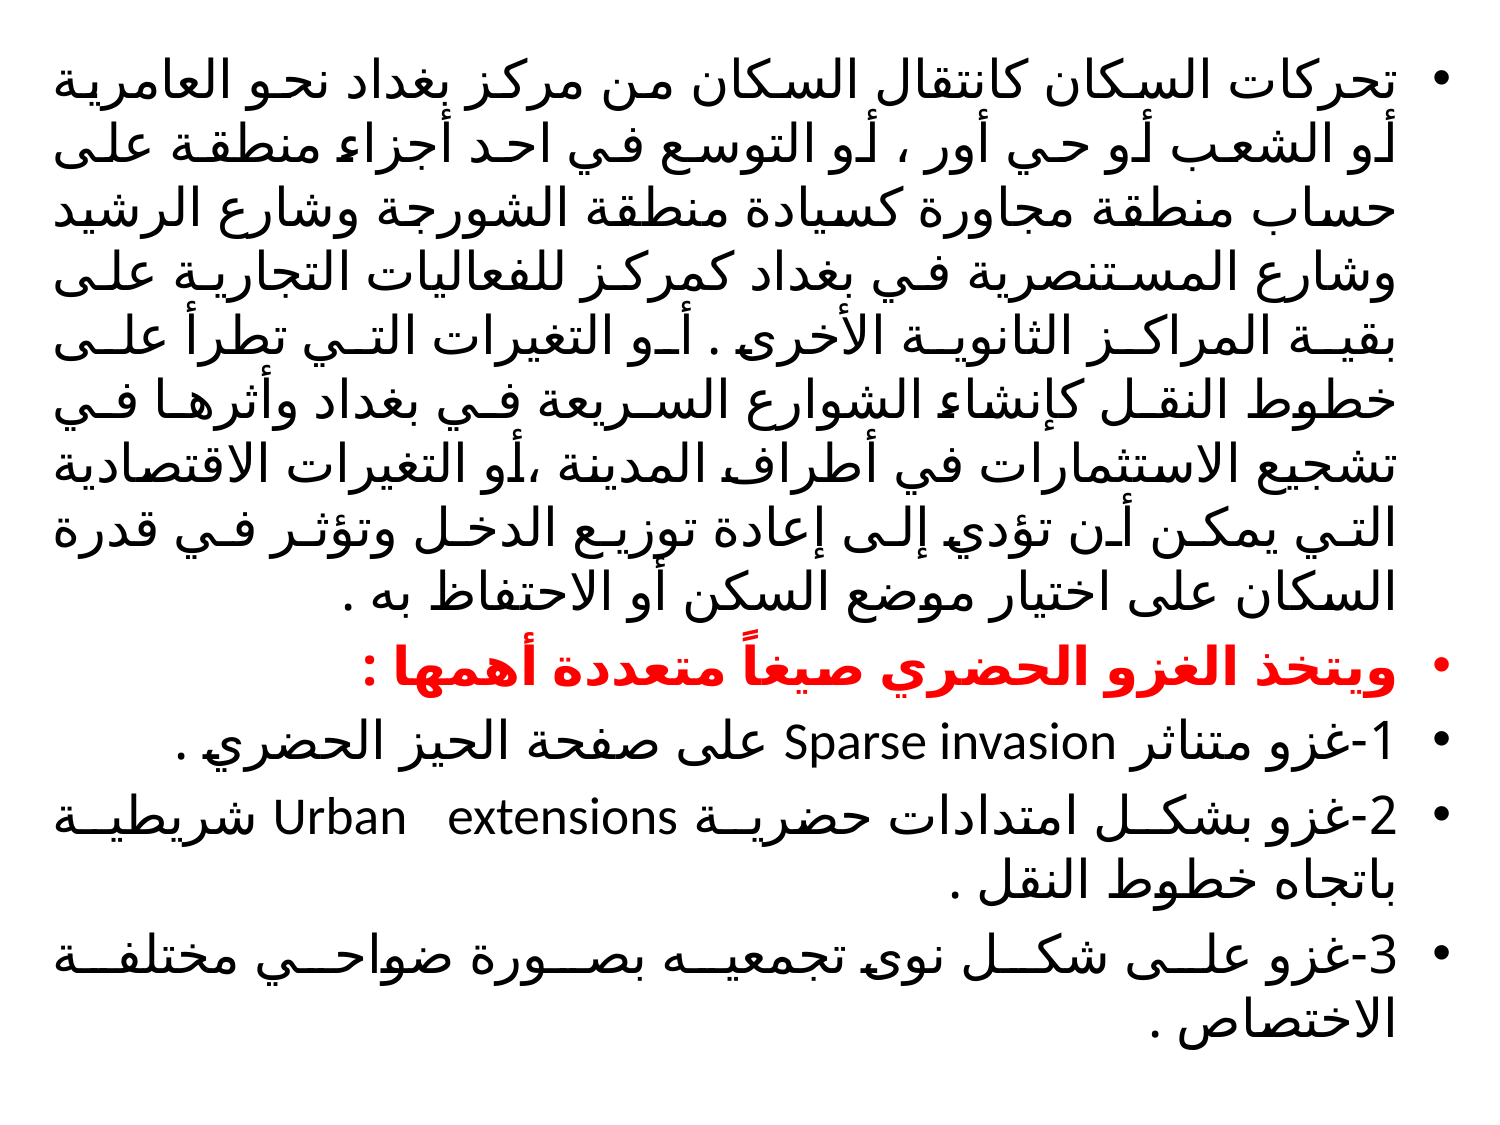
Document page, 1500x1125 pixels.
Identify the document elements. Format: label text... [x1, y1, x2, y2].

list تحركات السكان كانتقال السكان من مركز بغداد نحو العامرية أو الشعب أو حي أور ، أو التوسع في احد أجزاء منطقة على حساب منطقة مجاورة كسيادة منطقة الشورجة وشارع الرشيد وشارع المستنصرية في بغداد كمركز للفعاليات التجارية على بقية المراكز الثانوية الأخرى . أو التغيرات التي تطرأ على خطوط النقل كإنشاء الشوارع السريعة في بغداد وأثرها في تشجيع الاستثمارات في أطراف المدينة ،أو التغيرات الاقتصادية التي يمكن أن تؤدي إلى إعادة توزيع الدخل وتؤثر في قدرة السكان على اختيار موضع السكن أو الاحتفاظ به . ويتخذ الغزو الحضري صيغاً متعددة أهمها : 1-غزو متناثر Sparse invasion على صفحة الحيز الحضري . 2-غزو بشكل امتدادات حضرية Urban extensions شريطية باتجاه خطوط النقل . 3-غزو على شكل نوى تجمعيه بصورة ضواحي مختلفة الاختصاص . [37, 37, 1463, 1075]
